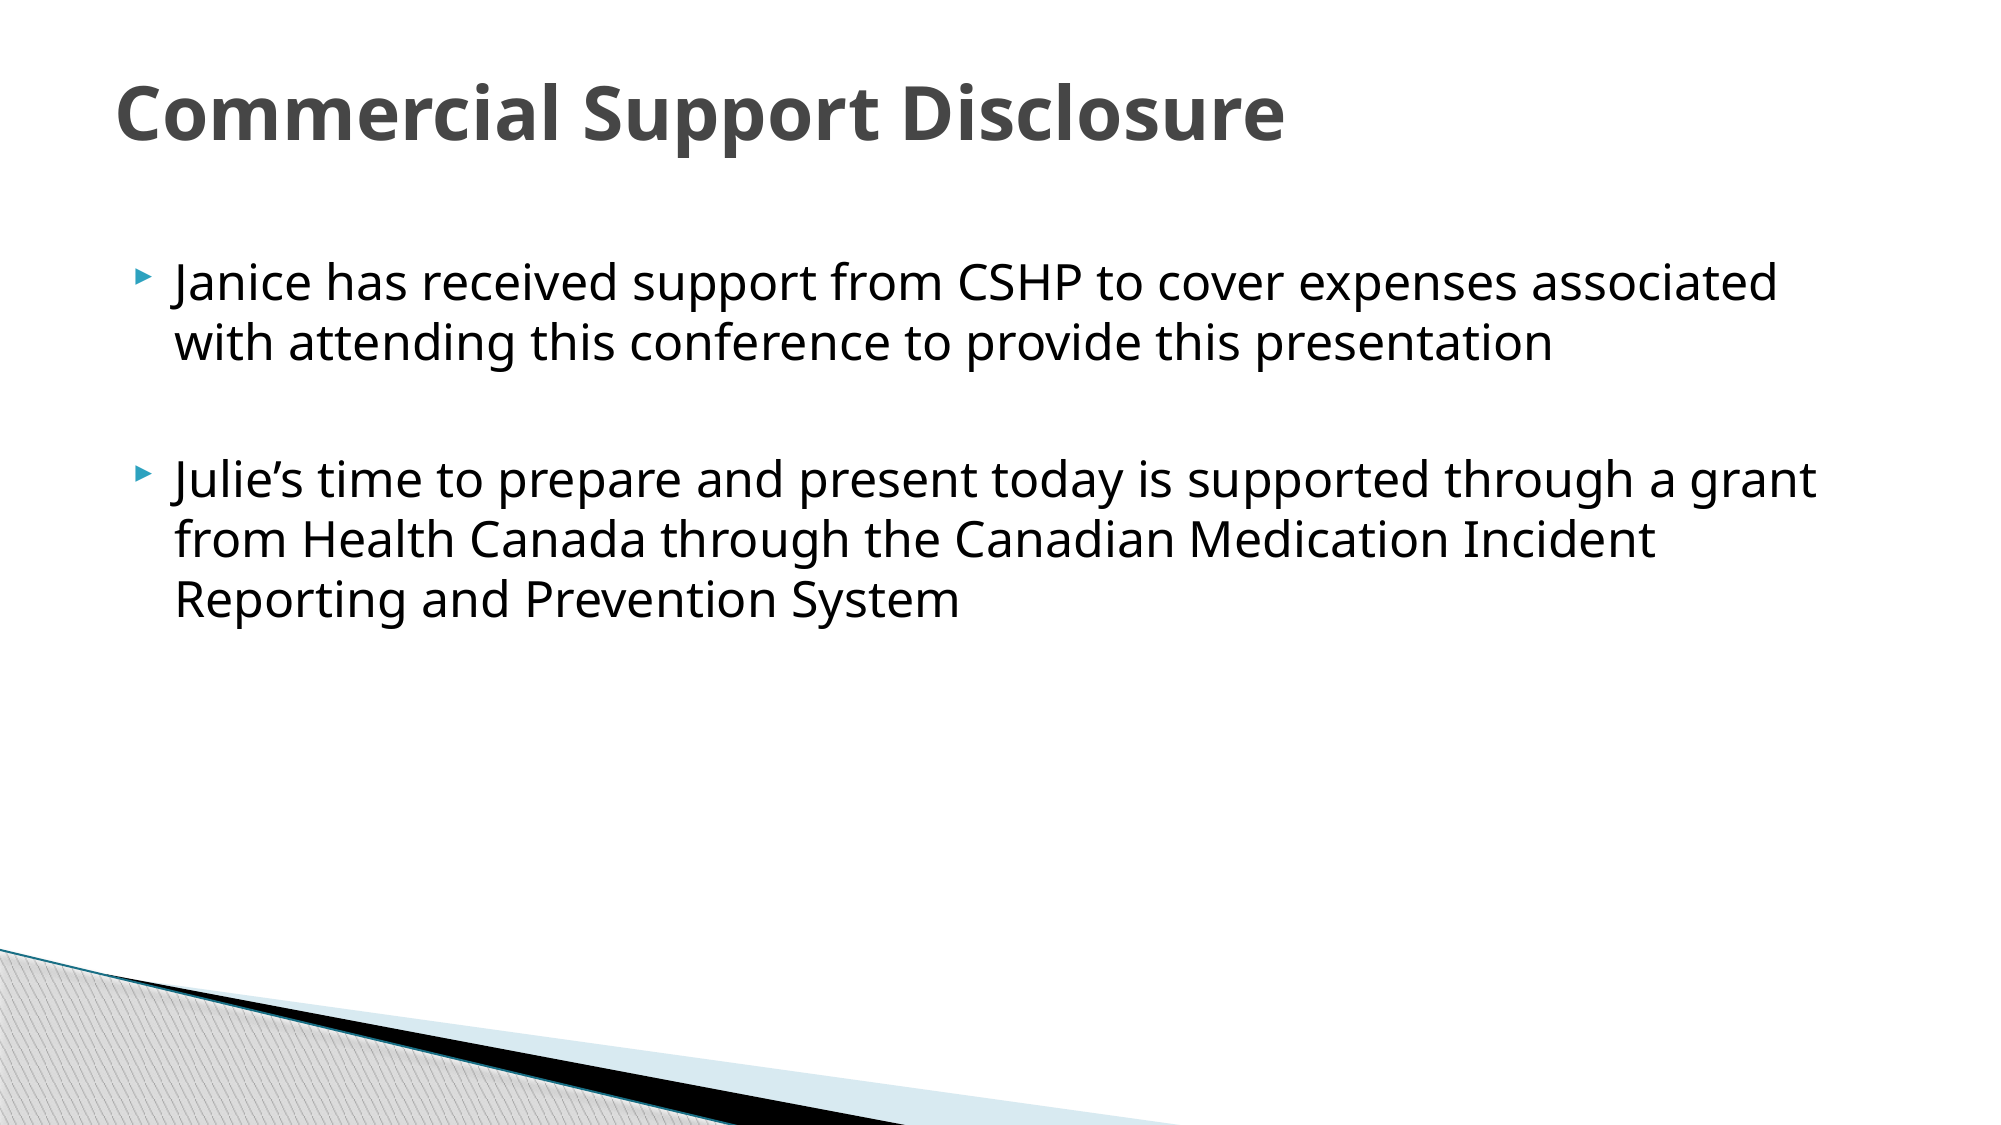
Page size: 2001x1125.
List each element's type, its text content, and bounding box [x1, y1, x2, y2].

title Commercial Support Disclosure [99, 45, 1900, 174]
list Janice has received support from CSHP to cover expenses associated with attending this conference to provide this presentation Julie’s time to prepare and present today is supported through a grant from Health Canada through the Canadian Medication Incident Reporting and Prevention System [99, 174, 1900, 1005]
